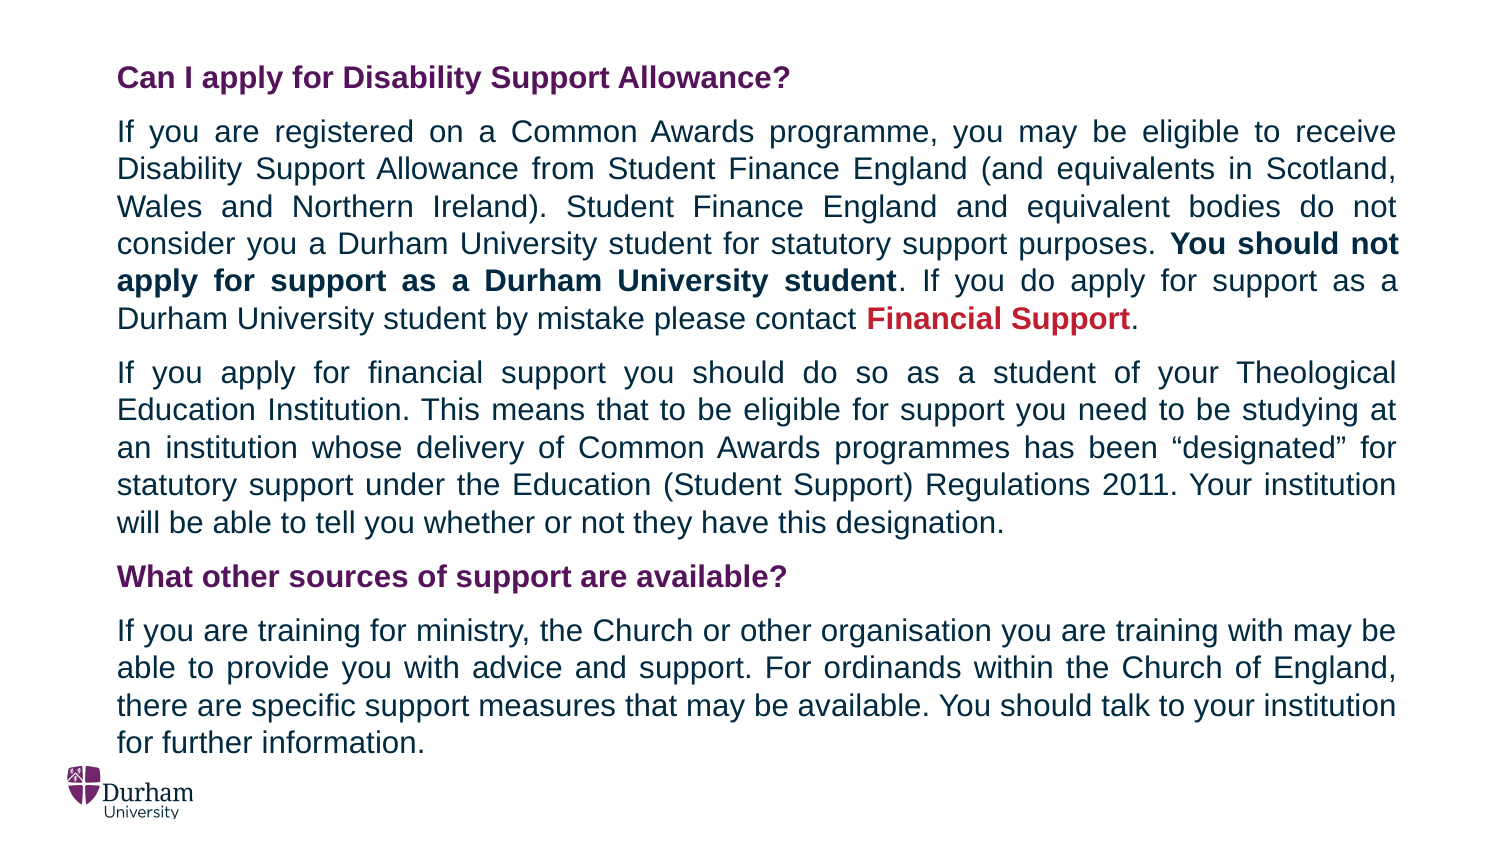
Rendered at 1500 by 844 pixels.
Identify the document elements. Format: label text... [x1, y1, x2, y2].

text_box Can I apply for Disability Support Allowance? If you are registered on a Common Awards programme, you may be eligible to receive Disability Support Allowance from Student Finance England (and equivalents in Scotland, Wales and Northern Ireland). Student Finance England and equivalent bodies do not consider you a Durham University student for statutory support purposes. You should not apply for support as a Durham University student. If you do apply for support as a Durham University student by mistake please contact Financial Support. If you apply for financial support you should do so as a student of your Theological Education Institution. This means that to be eligible for support you need to be studying at an institution whose delivery of Common Awards programmes has been “designated” for statutory support under the Education (Student Support) Regulations 2011. Your institution will be able to tell you whether or not they have this designation. What other sources of support are available? If you are training for ministry, the Church or other organisation you are training with may be able to provide you with advice and support. For ordinands within the Church of England, there are specific support measures that may be available. You should talk to your institution for further information. [101, 0, 1415, 471]
